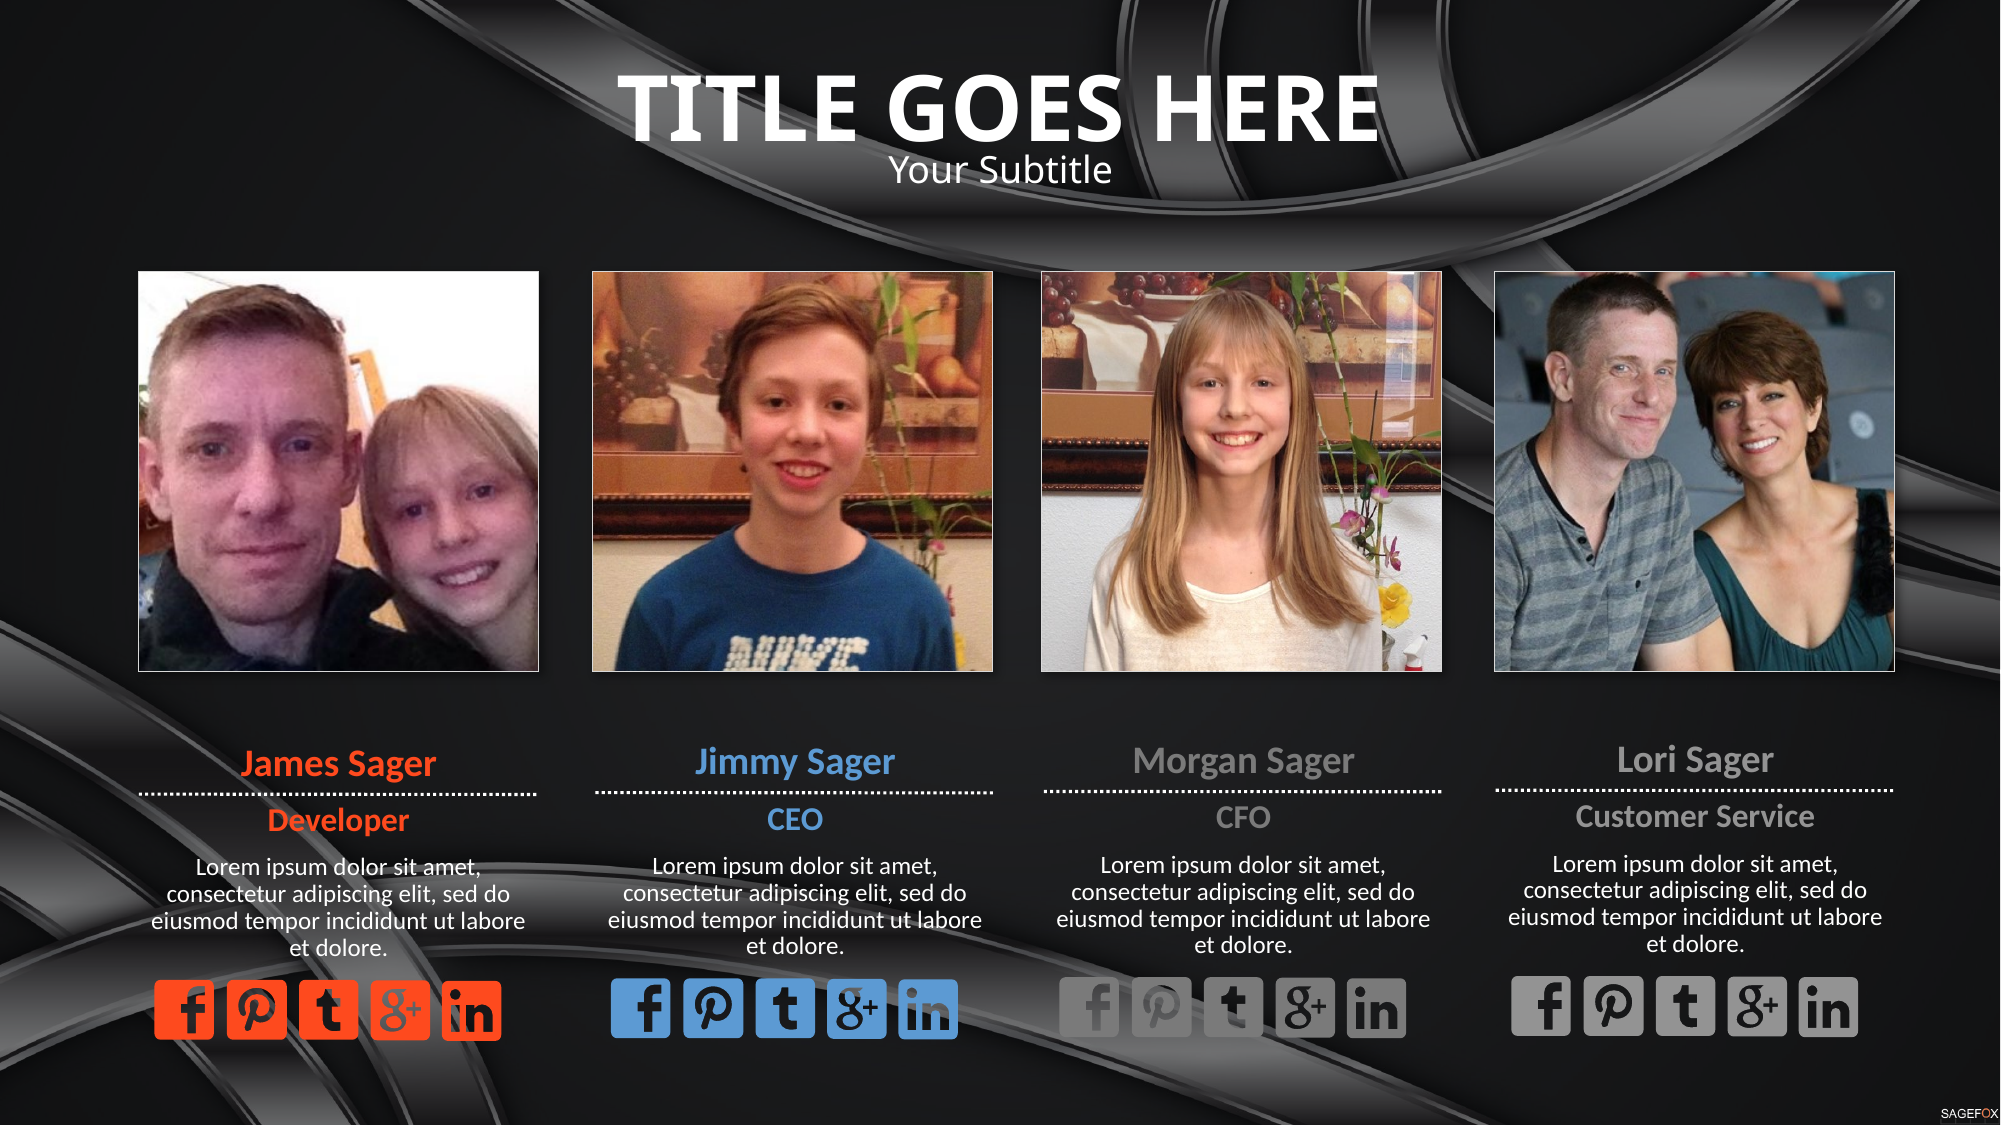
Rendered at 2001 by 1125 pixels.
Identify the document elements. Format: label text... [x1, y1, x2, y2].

text_box [1040, 270, 1442, 672]
text_box CFO [1068, 797, 1419, 840]
text_box Lorem ipsum dolor sit amet, consectetur adipiscing elit, sed do eiusmod tempor incididunt ut labore et dolore. [138, 854, 539, 968]
text_box Lorem ipsum dolor sit amet, consectetur adipiscing elit, sed do eiusmod tempor incididunt ut labore et dolore. [1495, 850, 1896, 964]
text_box [1494, 271, 1896, 673]
text_box Lorem ipsum dolor sit amet, consectetur adipiscing elit, sed do eiusmod tempor incididunt ut labore et dolore. [1043, 851, 1444, 965]
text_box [548, 42, 1452, 199]
text_box Jimmy Sager [620, 740, 971, 784]
text_box [591, 270, 993, 672]
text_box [610, 978, 958, 1040]
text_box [1059, 977, 1407, 1039]
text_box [1511, 976, 1859, 1038]
text_box Customer Service [1520, 796, 1871, 839]
text_box [138, 270, 540, 672]
text_box CEO [620, 798, 971, 841]
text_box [154, 979, 502, 1041]
text_box Developer [163, 799, 514, 842]
text_box Morgan Sager [1068, 739, 1419, 782]
picture [0, 0, 2001, 1125]
text_box Lori Sager [1520, 738, 1871, 781]
text_box James Sager [163, 742, 514, 785]
text_box Lorem ipsum dolor sit amet, consectetur adipiscing elit, sed do eiusmod tempor incididunt ut labore et dolore. [595, 852, 996, 966]
